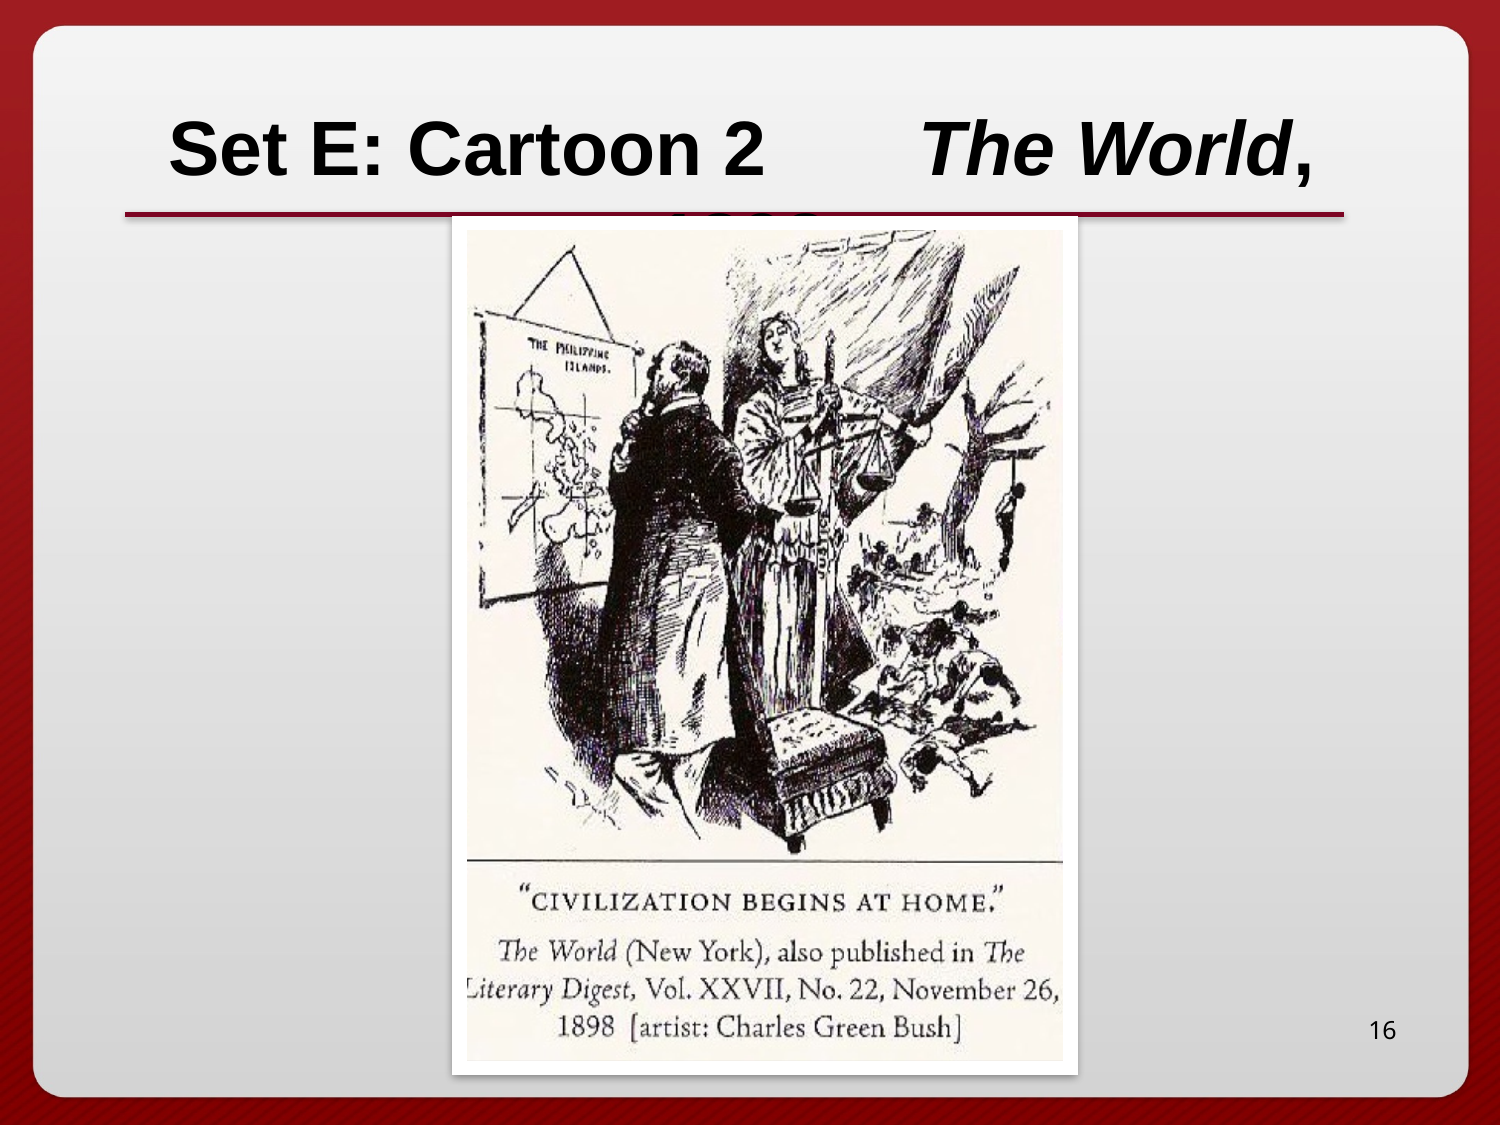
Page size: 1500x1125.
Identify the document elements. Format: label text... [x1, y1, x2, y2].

picture [0, 0, 1500, 1125]
title Set E: Cartoon 2 The World, 1898 [91, 90, 1392, 184]
